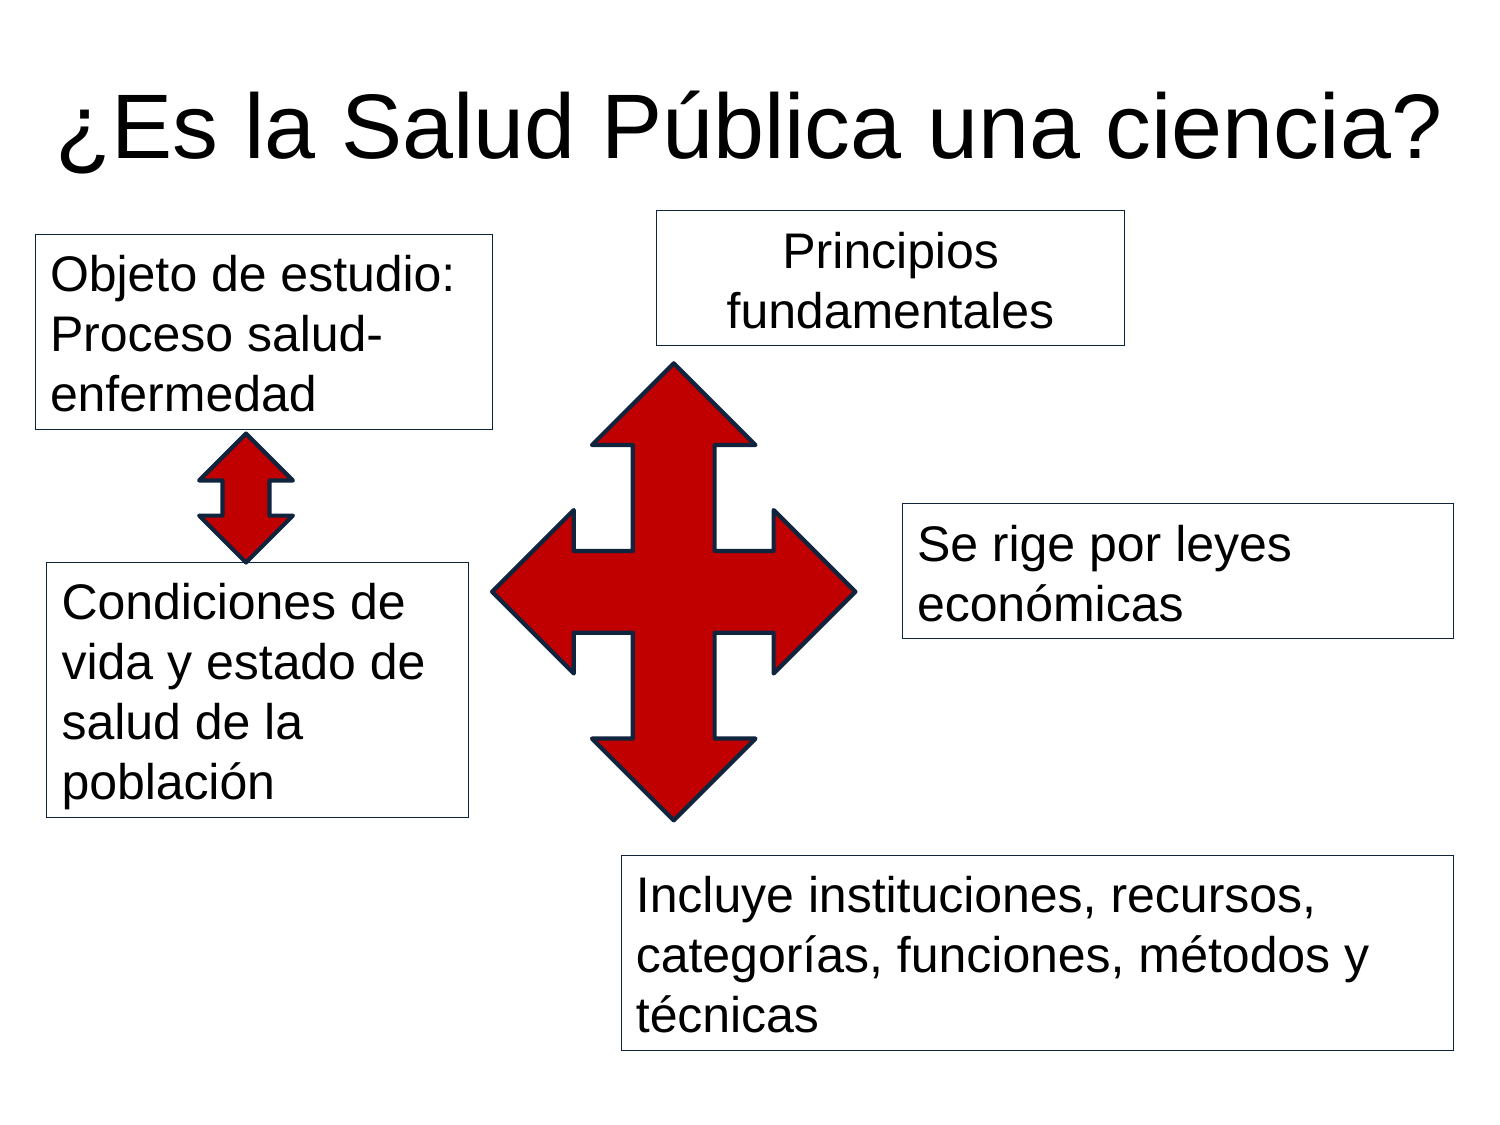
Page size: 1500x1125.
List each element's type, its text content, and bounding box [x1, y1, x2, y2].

text_box Objeto de estudio: Proceso salud-enfermedad [35, 234, 493, 430]
text_box [197, 431, 295, 565]
text_box Condiciones de vida y estado de salud de la población [46, 562, 469, 818]
text_box Principios fundamentales [656, 210, 1125, 346]
text_box Se rige por leyes económicas [902, 503, 1454, 639]
text_box [490, 361, 858, 823]
title ¿Es la Salud Pública una ciencia? [35, 45, 1465, 200]
text_box Incluye instituciones, recursos, categorías, funciones, métodos y técnicas [621, 855, 1454, 1051]
